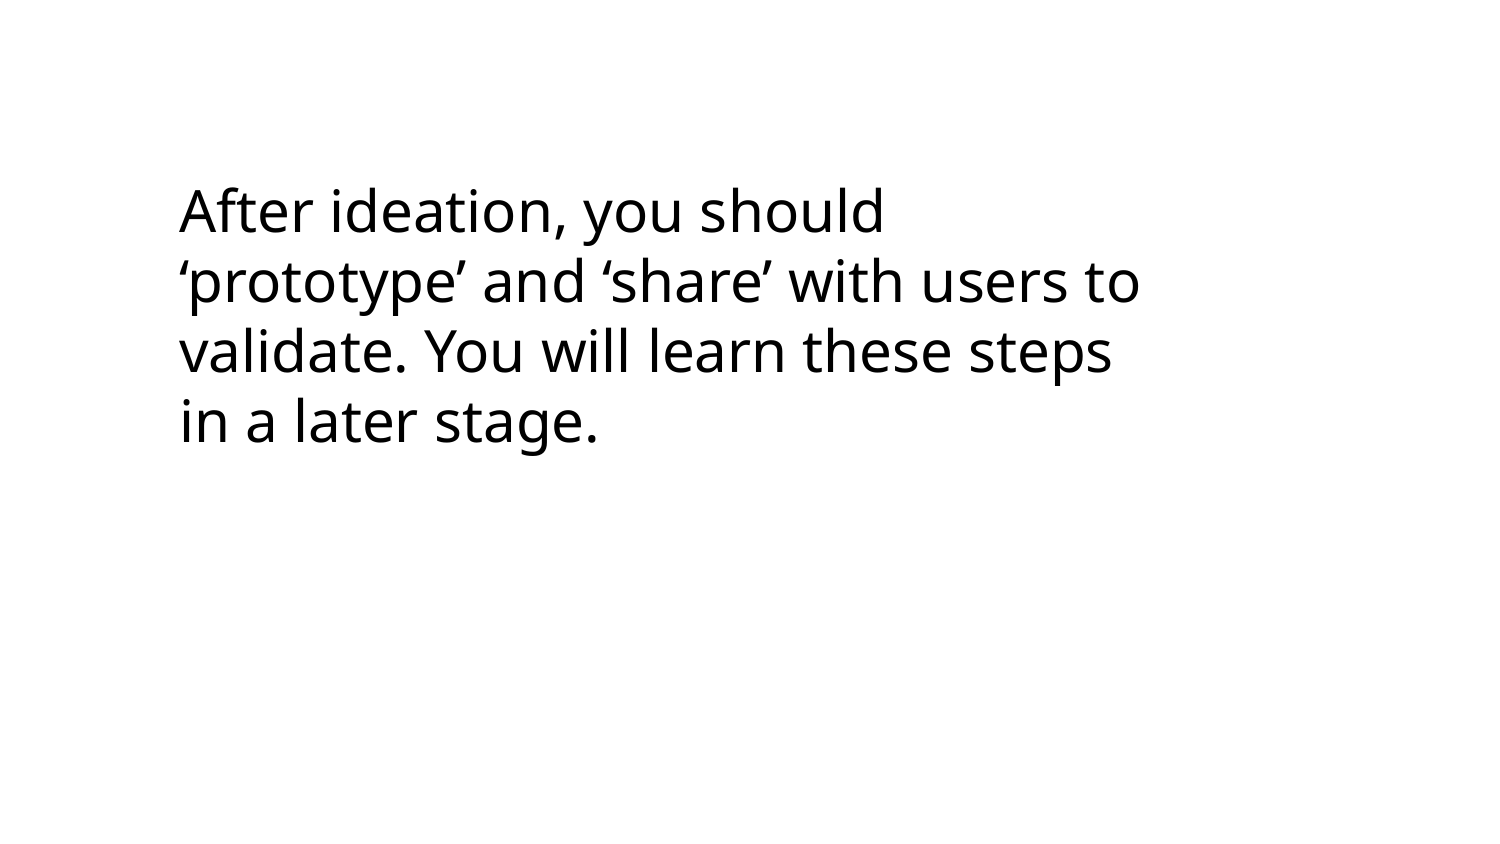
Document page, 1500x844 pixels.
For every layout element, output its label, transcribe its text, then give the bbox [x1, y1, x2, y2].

title After ideation, you should ‘prototype’ and ‘share’ with users to validate. You will learn these steps in a later stage. [164, 159, 1166, 748]
